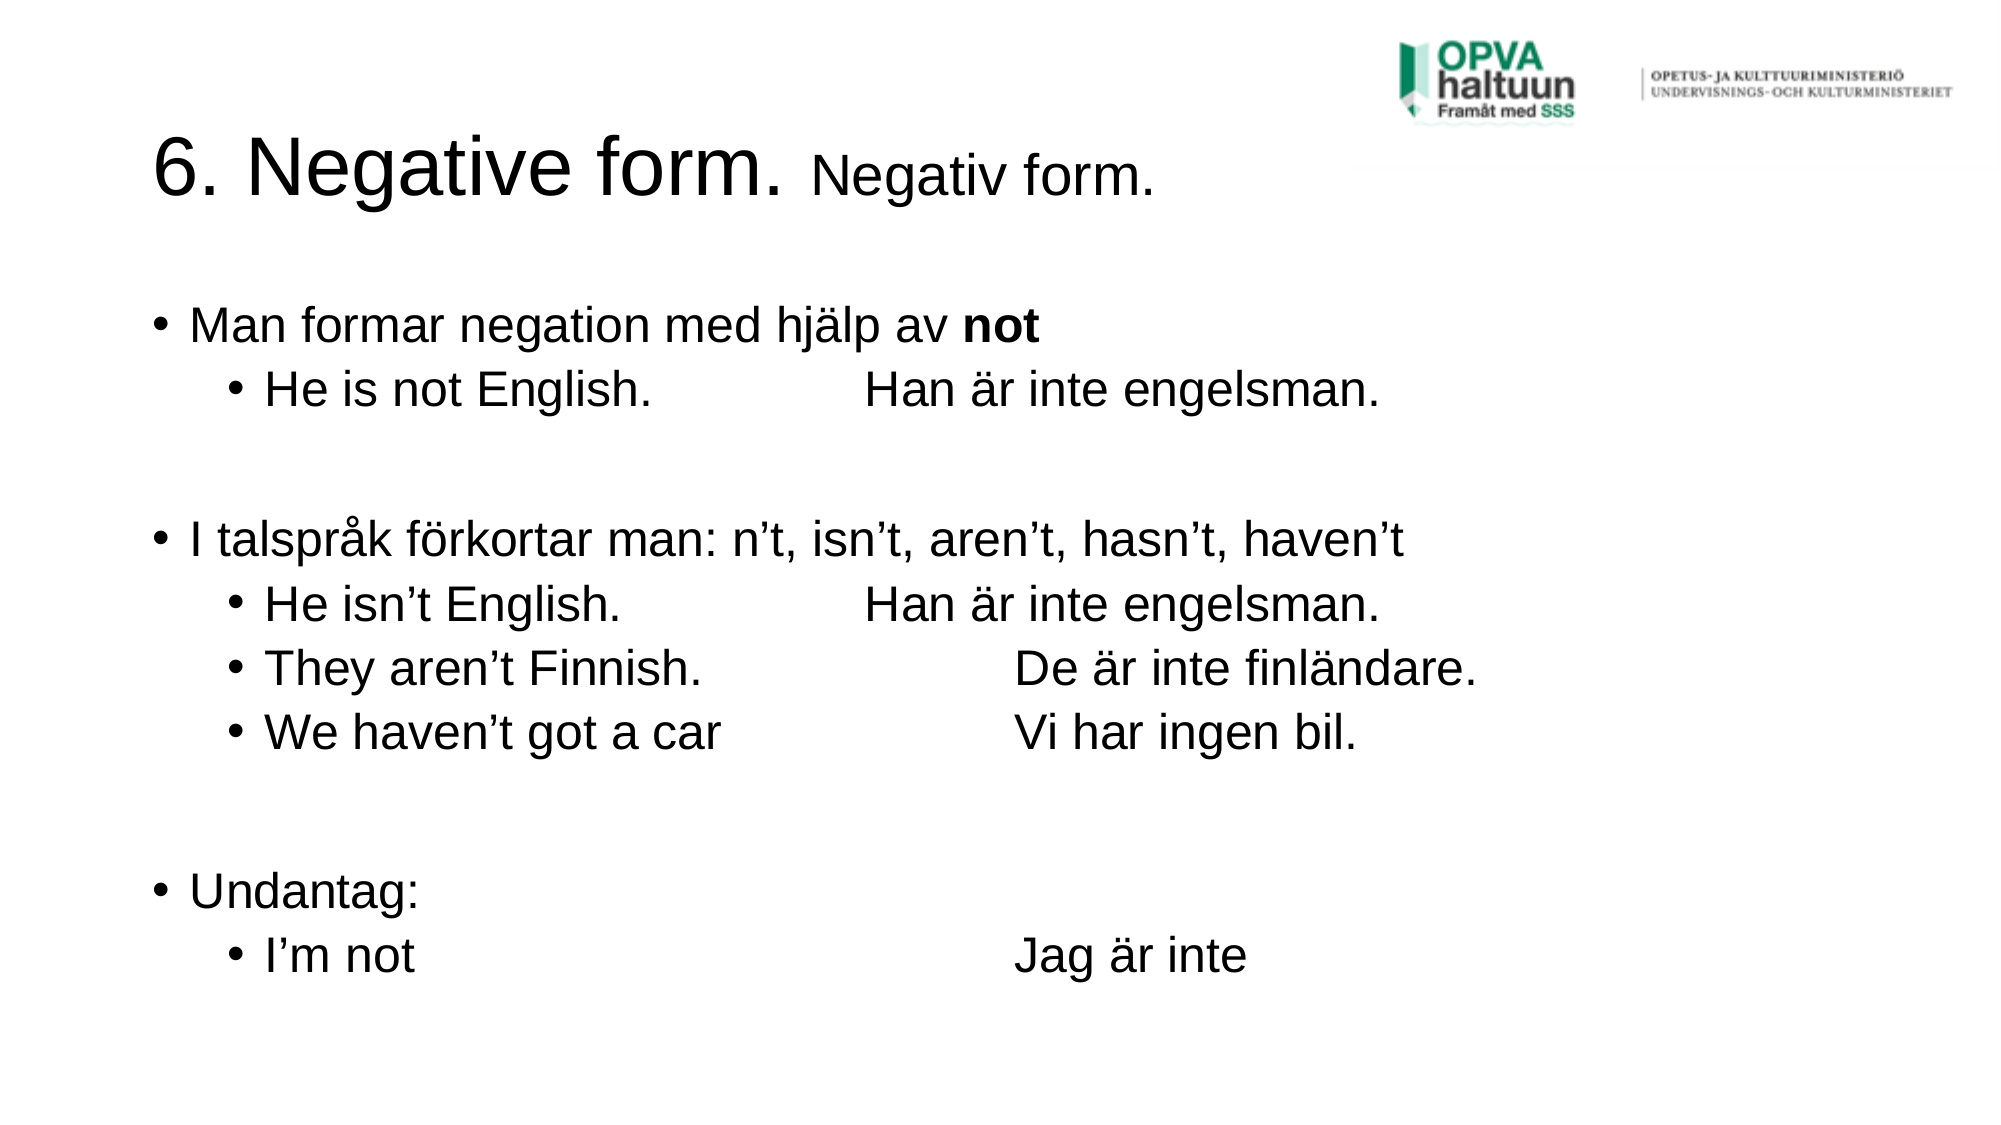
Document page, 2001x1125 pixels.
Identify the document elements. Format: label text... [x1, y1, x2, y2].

list Man formar negation med hjälp av not He is not English. Han är inte engelsman. I talspråk förkortar man: n’t, isn’t, aren’t, hasn’t, haven’t He isn’t English. Han är inte engelsman. They aren’t Finnish. De är inte finländare. We haven’t got a car Vi har ingen bil. Undantag: I’m not Jag är inte [137, 291, 1863, 1006]
picture [1352, 0, 2000, 170]
title 6. Negative form. Negativ form. [137, 59, 1863, 278]
